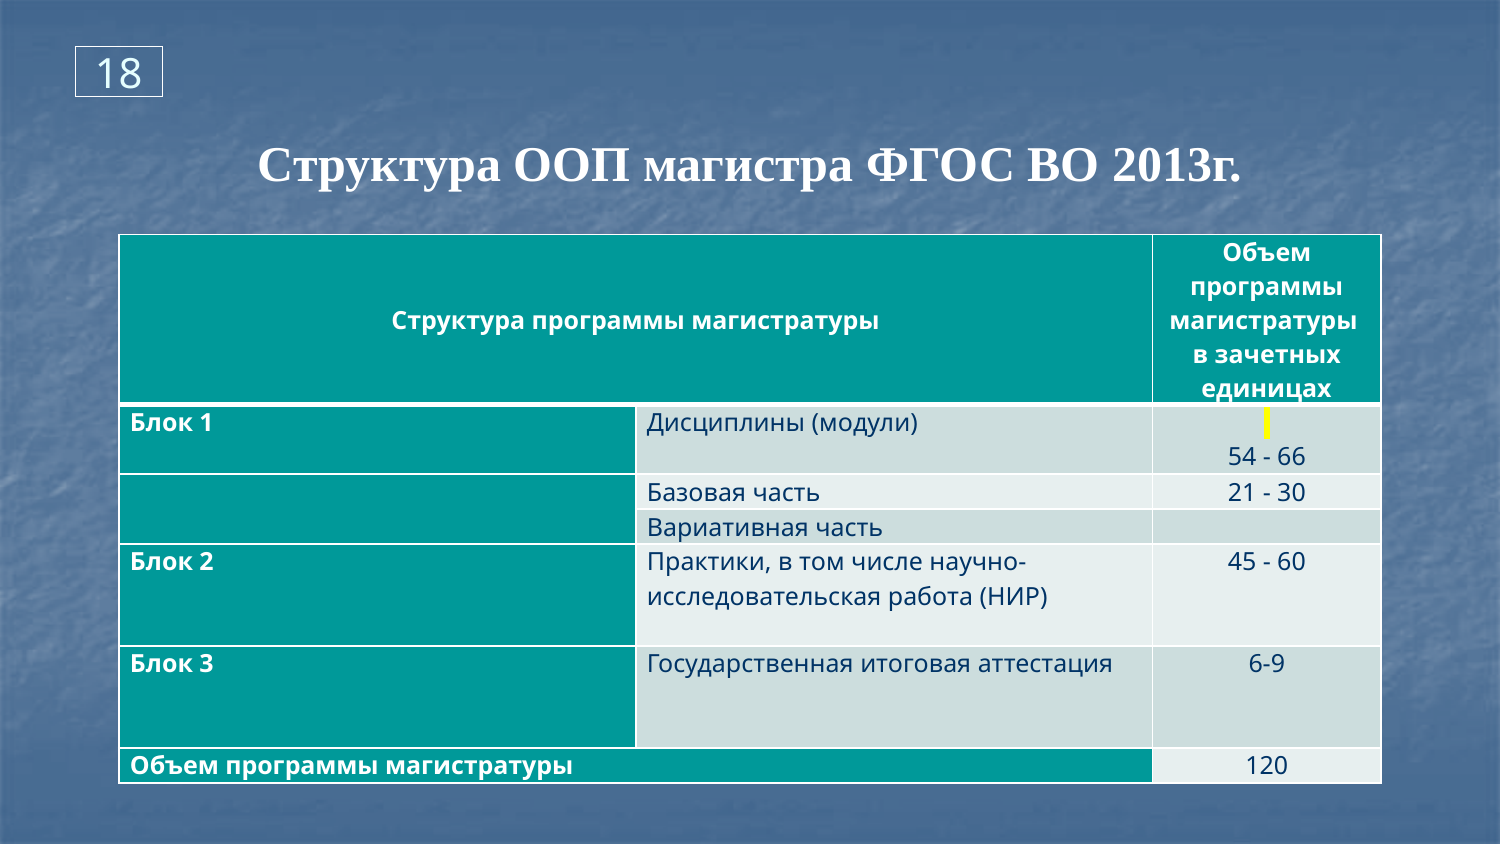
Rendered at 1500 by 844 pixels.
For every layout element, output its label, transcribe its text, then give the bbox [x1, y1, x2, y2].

table_cell Объем программы магистратуры [120, 749, 1152, 782]
table_cell Дисциплины (модули) [637, 407, 1152, 473]
table_cell Блок 1 [120, 407, 635, 473]
table_cell Государственная итоговая аттестация [637, 647, 1152, 747]
title 18 [75, 46, 163, 97]
table_cell [120, 475, 635, 543]
table_cell Блок 3 [120, 647, 635, 747]
table_cell 120 [1153, 749, 1380, 782]
table_header Структура программы магистратуры [120, 235, 1152, 402]
table_cell Базовая часть [637, 475, 1152, 508]
table_header Объем программы магистратуры в зачетных единицах [1153, 235, 1380, 402]
table_cell 21 - 30 [1153, 475, 1380, 508]
table_cell 54 - 66 [1153, 407, 1380, 473]
table_cell 6-9 [1153, 647, 1380, 747]
table_cell 45 - 60 [1153, 545, 1380, 645]
table_cell Блок 2 [120, 545, 635, 645]
list Структура ООП магистра ФГОС ВО 2013г. [75, 131, 1425, 751]
table_cell Вариативная часть [637, 510, 1152, 543]
table_cell [1153, 510, 1380, 543]
table_cell Практики, в том числе научно-исследовательская работа (НИР) [637, 545, 1152, 645]
